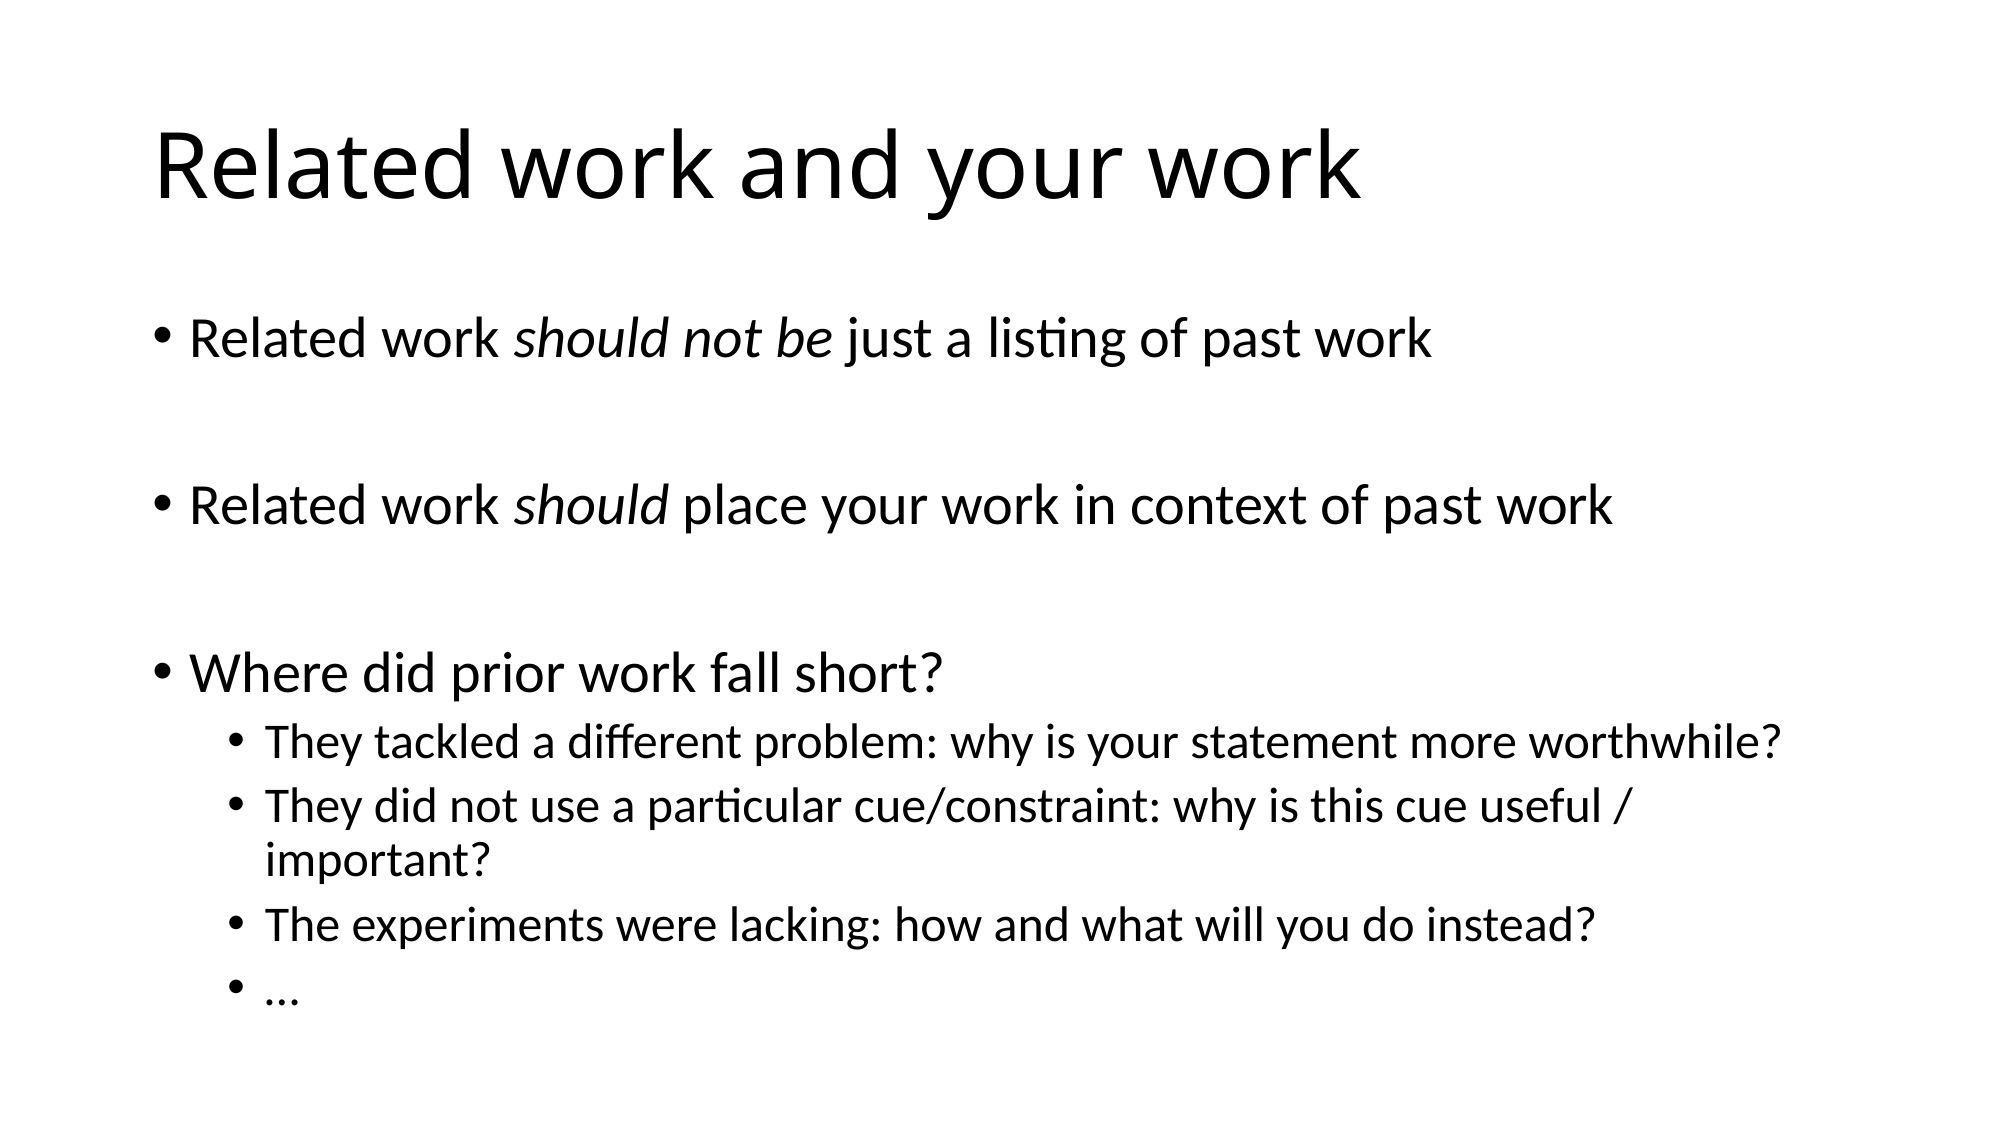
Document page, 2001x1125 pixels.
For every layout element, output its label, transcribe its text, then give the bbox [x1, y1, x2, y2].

list Related work should not be just a listing of past work Related work should place your work in context of past work Where did prior work fall short? They tackled a different problem: why is your statement more worthwhile? They did not use a particular cue/constraint: why is this cue useful / important? The experiments were lacking: how and what will you do instead? … [137, 299, 1863, 1014]
title Related work and your work [137, 59, 1863, 278]
